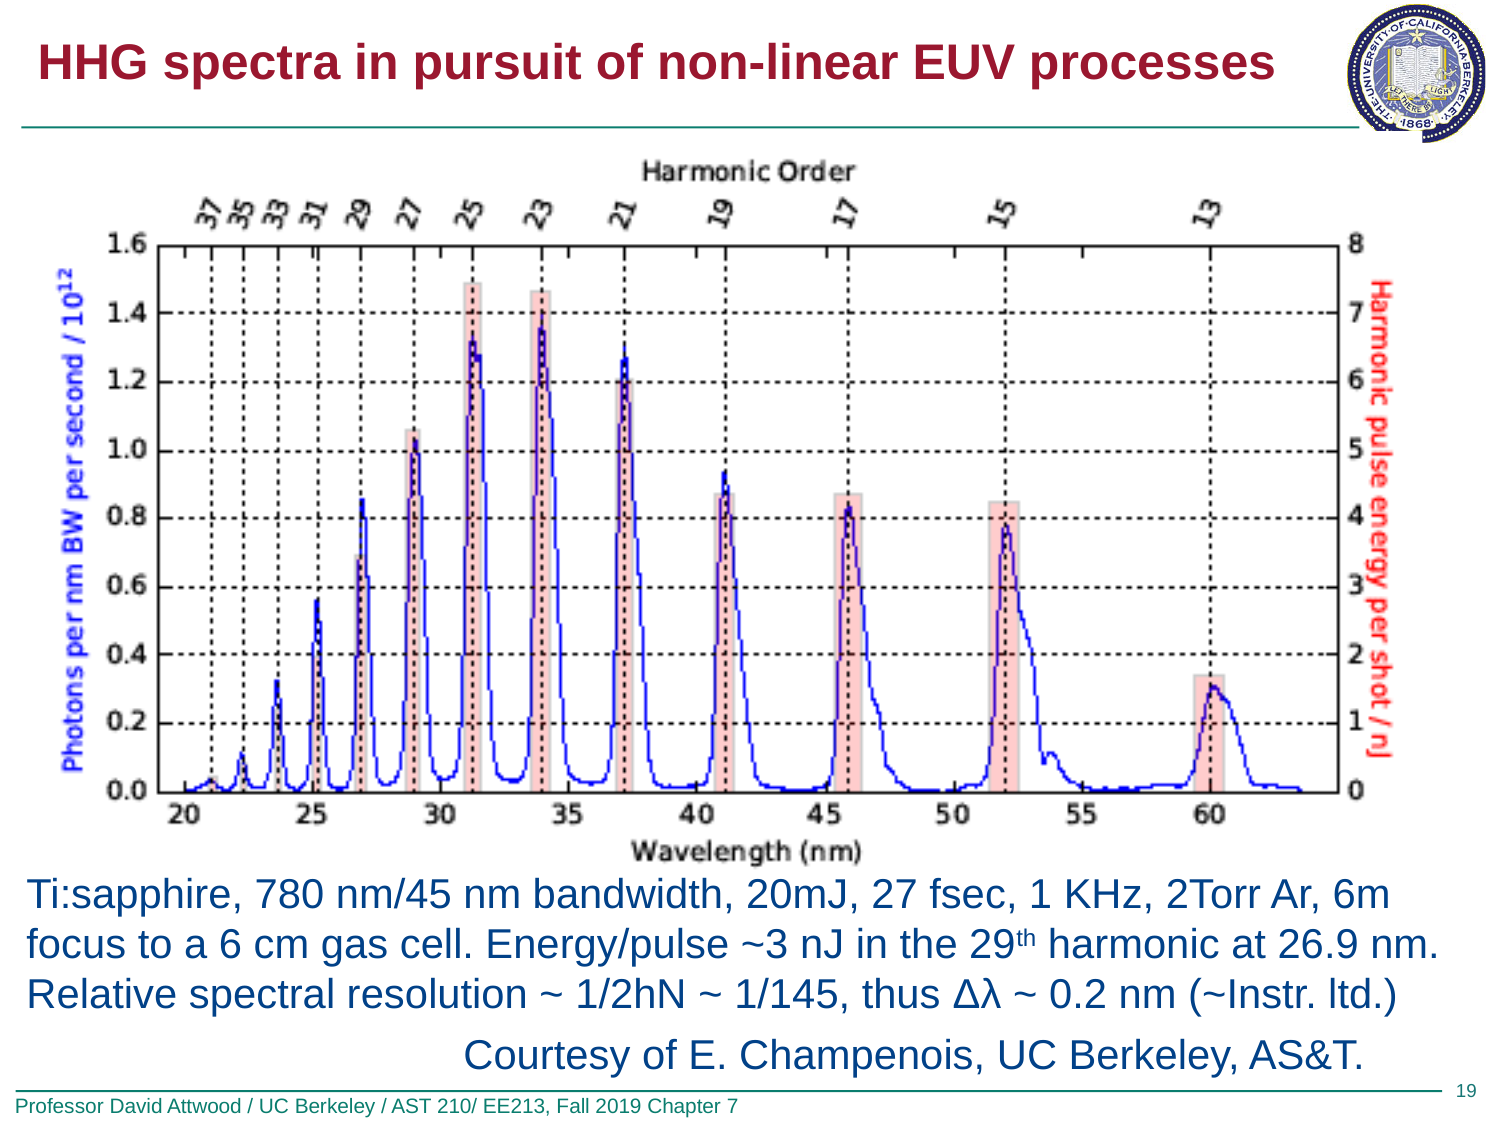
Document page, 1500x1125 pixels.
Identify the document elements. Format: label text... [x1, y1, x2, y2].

list Ti:sapphire, 780 nm/45 nm bandwidth, 20mJ, 27 fsec, 1 KHz, 2Torr Ar, 6m focus to a 6 cm gas cell. Energy/pulse ~3 nJ in the 29th harmonic at 26.9 nm. Relative spectral resolution ~ 1/2hN ~ 1/145, thus Δλ ~ 0.2 nm (~Instr. ltd.) Courtesy of E. Champenois, UC Berkeley, AS&T. [11, 859, 1474, 1017]
title HHG spectra in pursuit of non-linear EUV processes [22, 0, 1365, 126]
slide_number 19 [1426, 1070, 1493, 1100]
picture [1347, 4, 1486, 143]
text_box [22, 131, 1423, 899]
